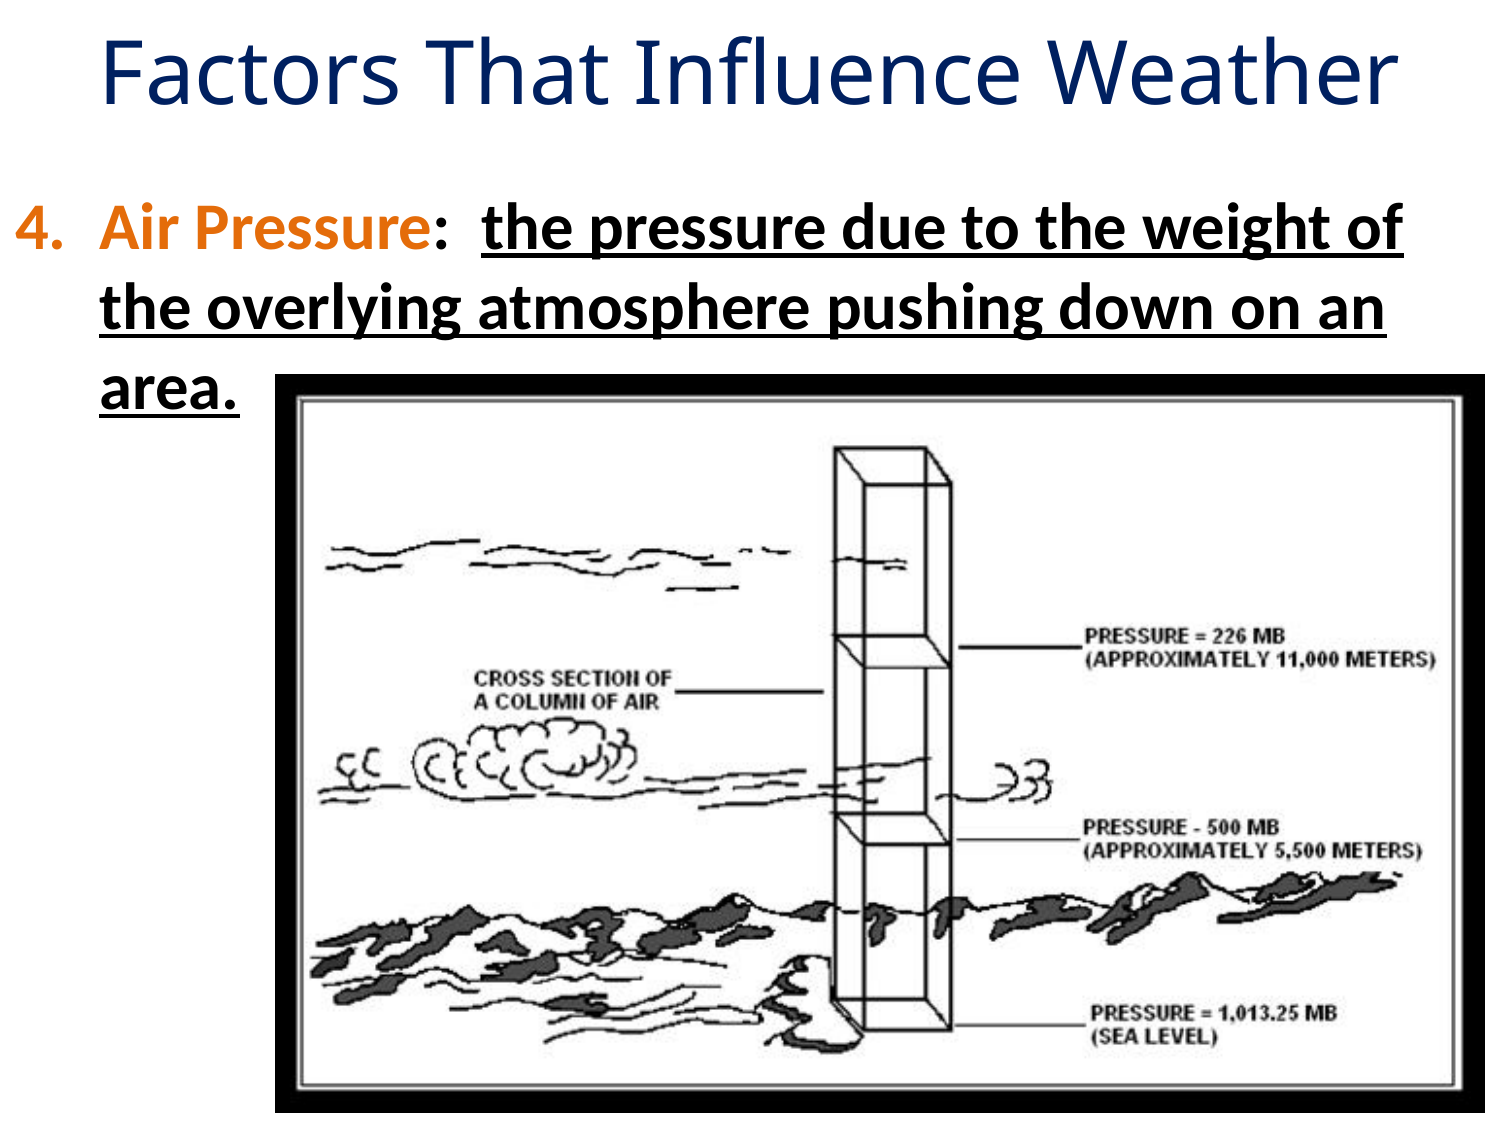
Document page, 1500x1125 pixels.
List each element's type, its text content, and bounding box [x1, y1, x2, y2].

picture [274, 374, 1485, 1113]
text_box Factors That Influence Weather [0, 0, 1500, 163]
list Air Pressure: the pressure due to the weight of the overlying atmosphere pushing down on an area. [0, 174, 1500, 1088]
